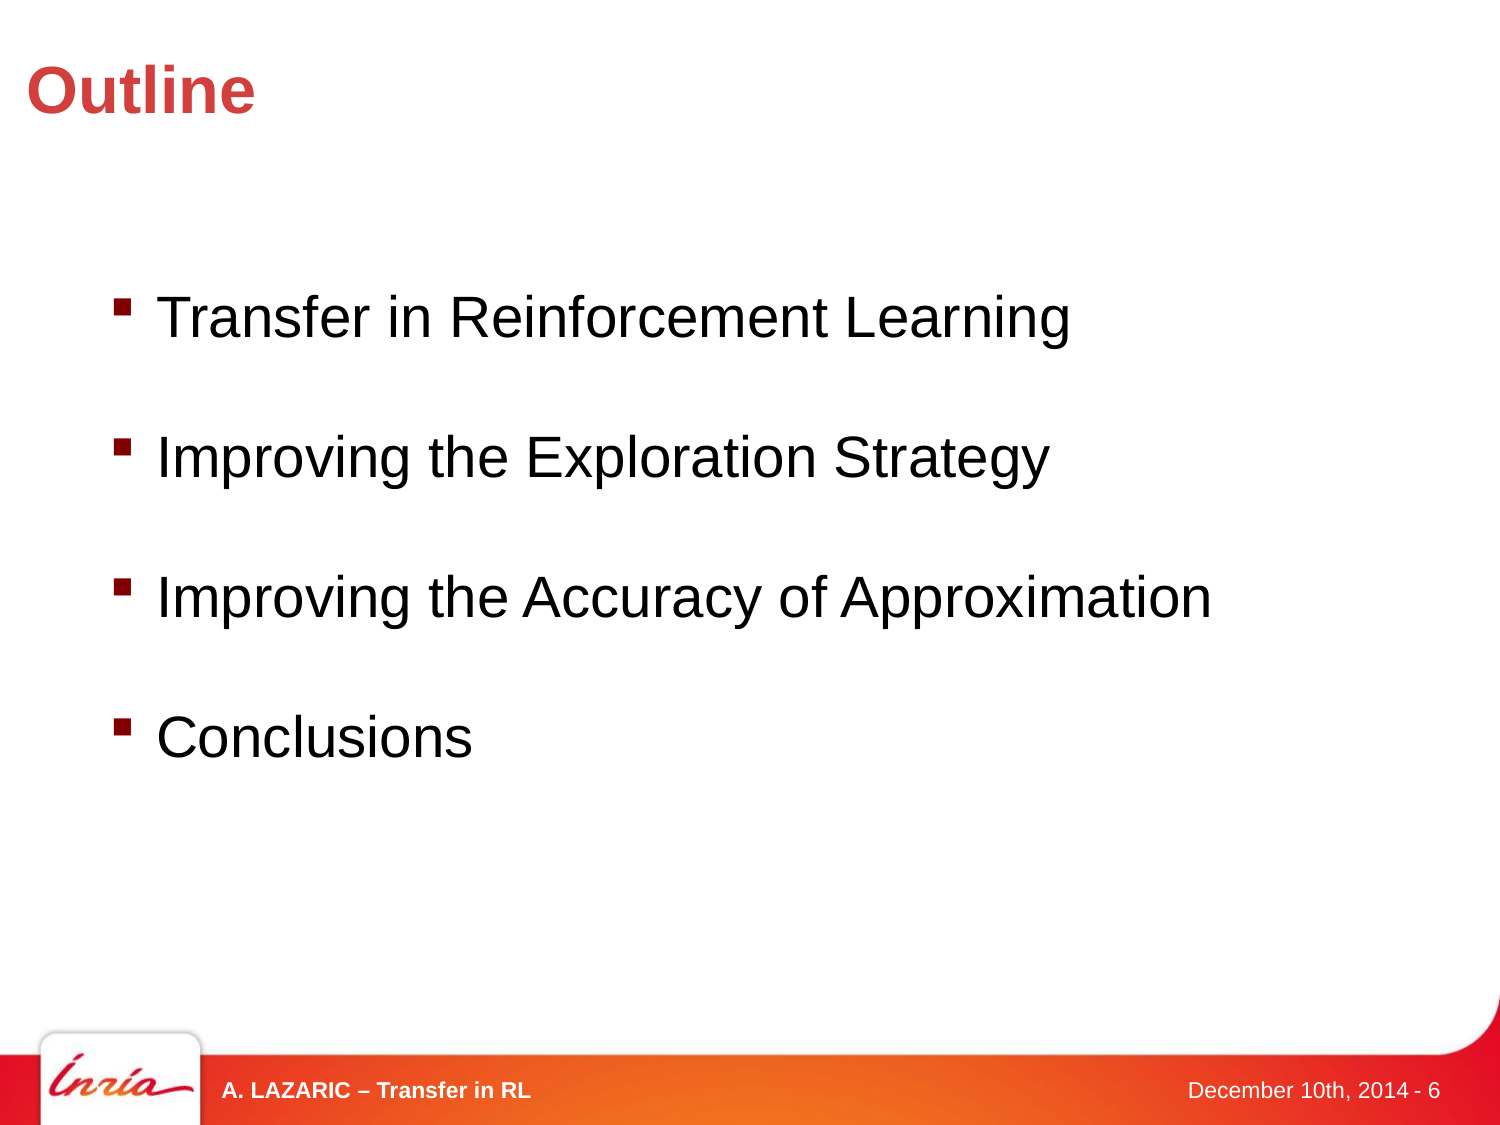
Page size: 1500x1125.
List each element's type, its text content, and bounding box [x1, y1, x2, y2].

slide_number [1079, 1067, 1410, 1112]
slide_number - 6 [1413, 1066, 1500, 1112]
title Outline [26, 7, 1265, 167]
text_box Transfer in Reinforcement Learning Improving the Exploration Strategy Improving the Accuracy of Approximation Conclusions [94, 202, 1382, 777]
footer A. LAZARIC – Transfer in RL [221, 1066, 1078, 1112]
picture [0, 947, 1500, 1125]
